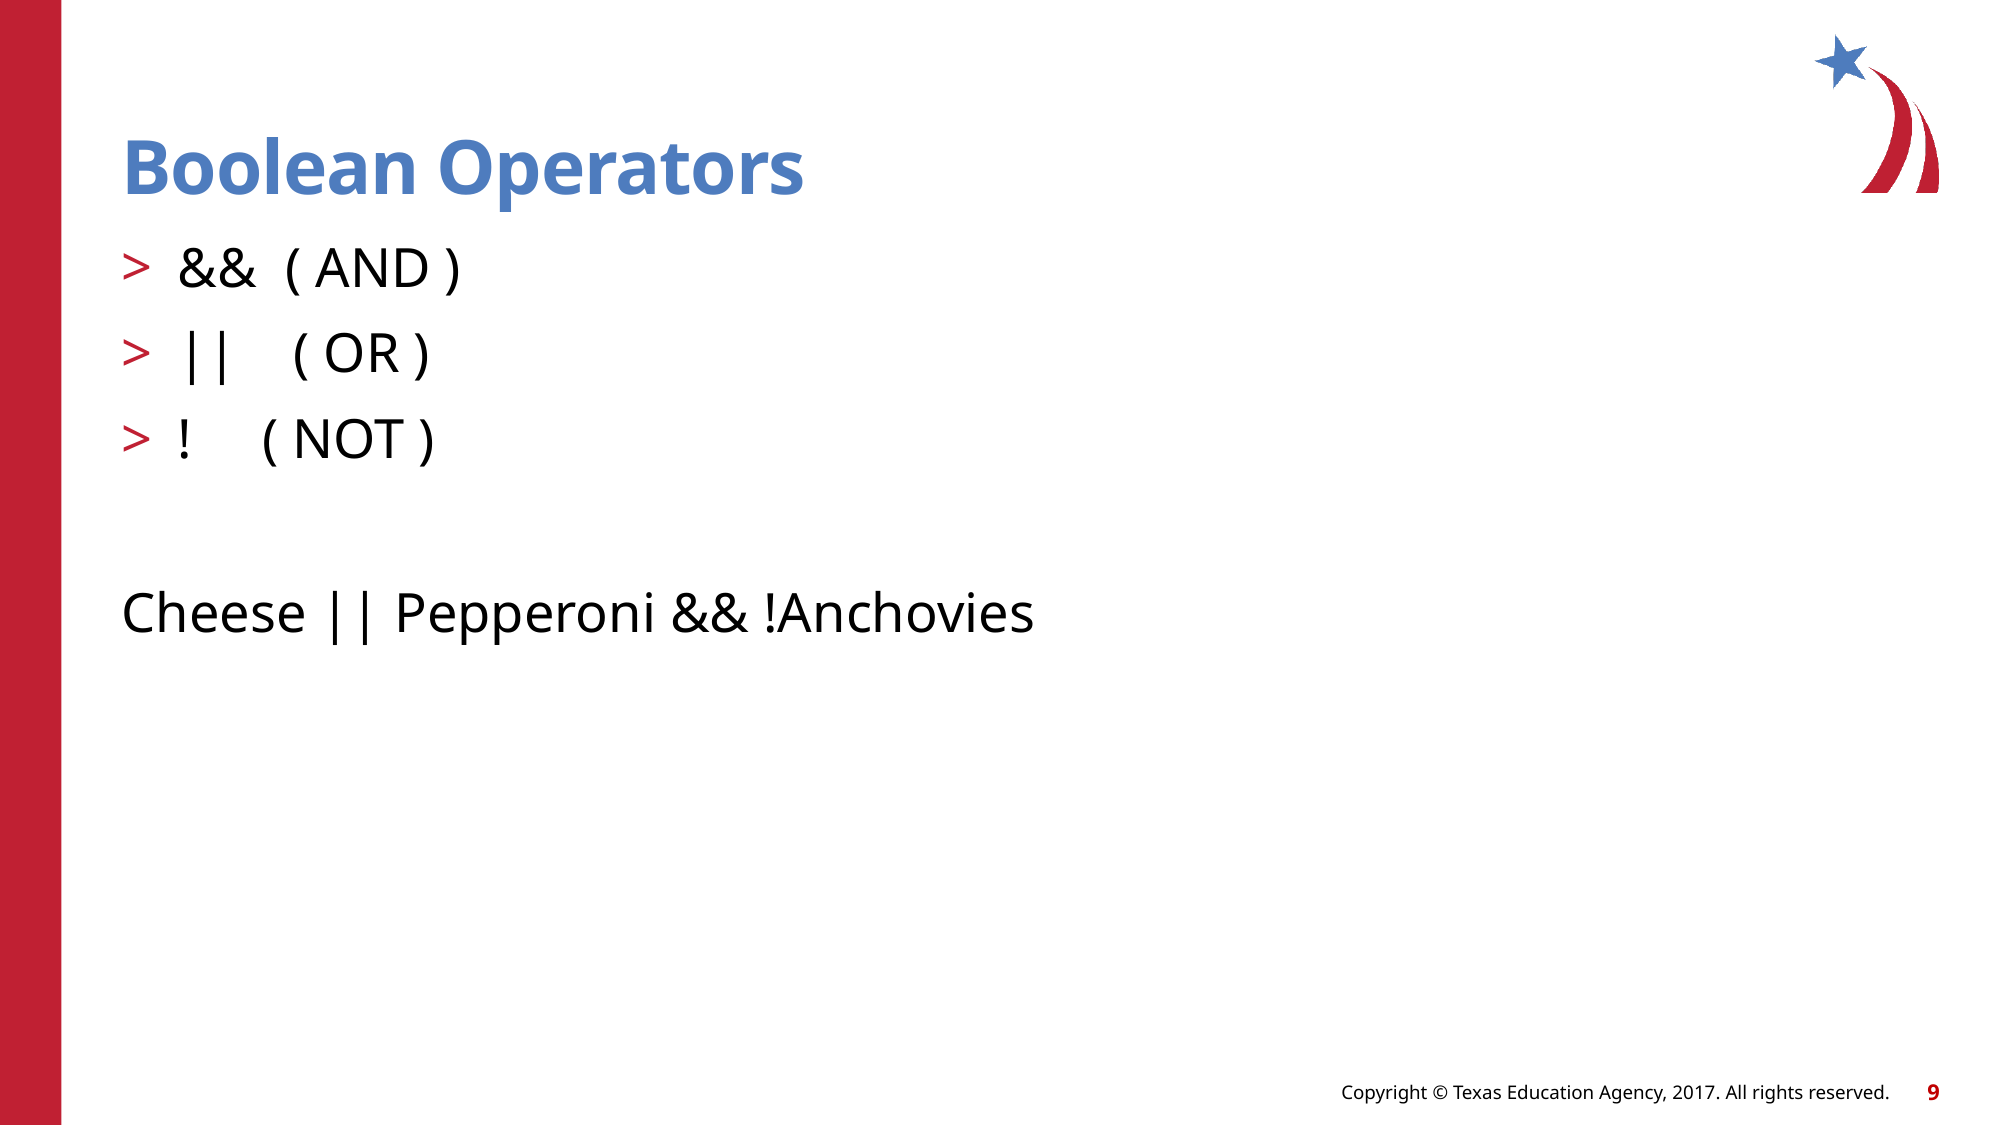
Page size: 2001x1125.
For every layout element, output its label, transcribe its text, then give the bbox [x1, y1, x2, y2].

picture [1814, 34, 1939, 193]
list && ( AND ) || ( OR ) ! ( NOT ) Cheese || Pepperoni && !Anchovies [121, 233, 1936, 1010]
title Boolean Operators [121, 66, 1772, 211]
